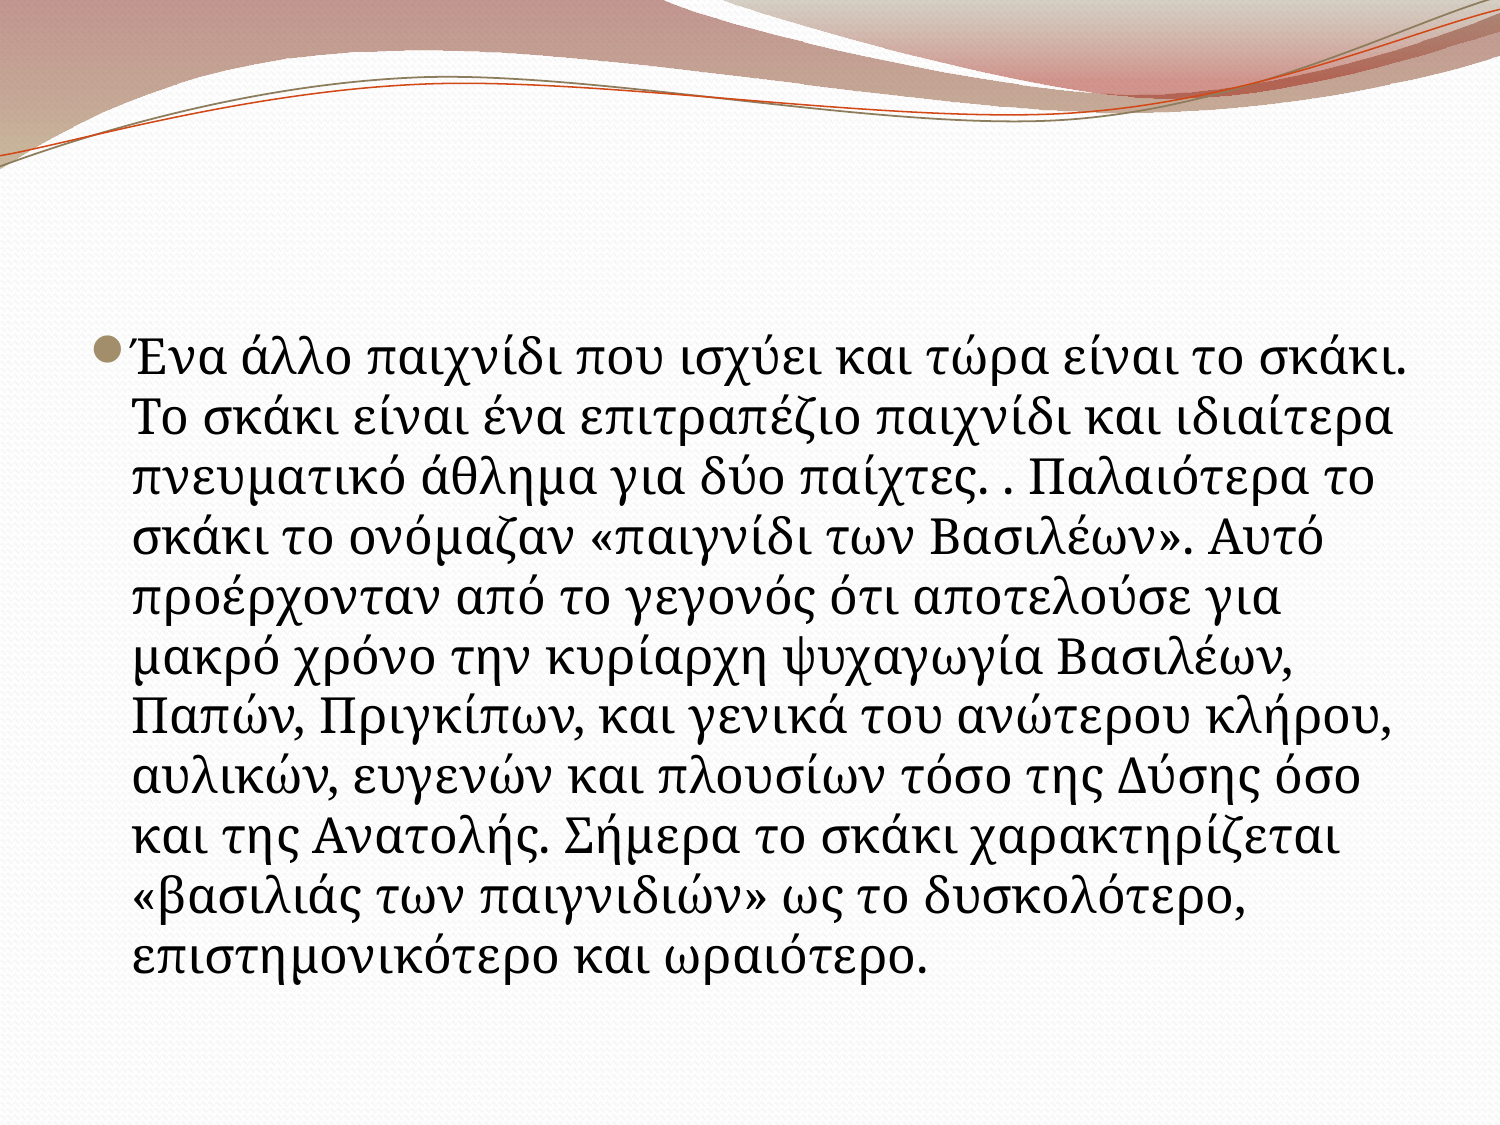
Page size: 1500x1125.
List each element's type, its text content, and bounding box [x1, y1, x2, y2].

list Ένα άλλο παιχνίδι που ισχύει και τώρα είναι το σκάκι. Το σκάκι είναι ένα επιτραπέζιο παιχνίδι και ιδιαίτερα πνευματικό άθλημα για δύο παίχτες. . Παλαιότερα το σκάκι το ονόμαζαν «παιγνίδι των Βασιλέων». Αυτό προέρχονταν από το γεγονός ότι αποτελούσε για μακρό χρόνο την κυρίαρχη ψυχαγωγία Βασιλέων, Παπών, Πριγκίπων, και γενικά του ανώτερου κλήρου, αυλικών, ευγενών και πλουσίων τόσο της Δύσης όσο και της Ανατολής. Σήμερα το σκάκι χαρακτηρίζεται «βασιλιάς των παιγνιδιών» ως το δυσκολότερο, επιστημονικότερο και ωραιότερο. [75, 317, 1425, 1038]
